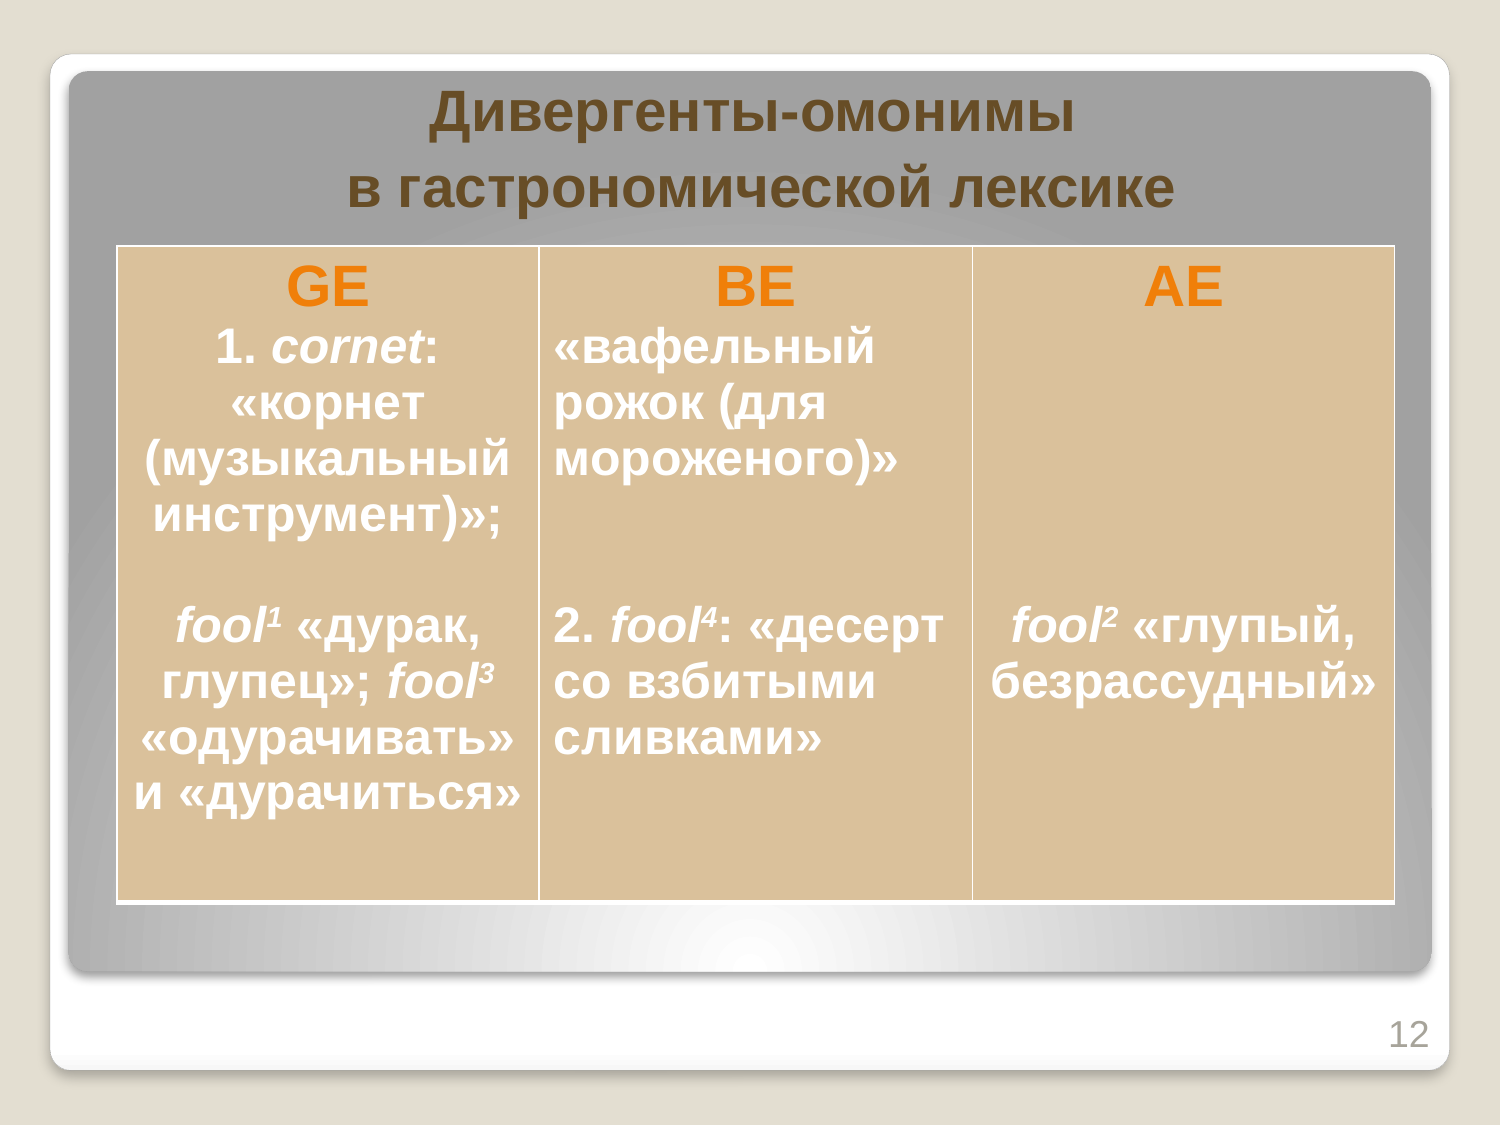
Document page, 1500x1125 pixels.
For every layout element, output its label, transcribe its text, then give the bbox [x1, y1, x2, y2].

table_header АЕ fool2 «глупый, безрассудный» [973, 247, 1394, 900]
table_header GE 1. cornet: «корнет (музыкальный инструмент)»; fool1 «дурак, глупец»; fool3 «одурачивать» и «дурачиться» [118, 247, 538, 900]
table_header ВЕ «вафельный рожок (для мороженого)» 2. fool4: «десерт со взбитыми сливками» [540, 247, 972, 900]
slide_number 12 [1369, 1002, 1445, 1063]
list Дивергенты-омонимы в гастрономической лексике [82, 58, 1425, 774]
